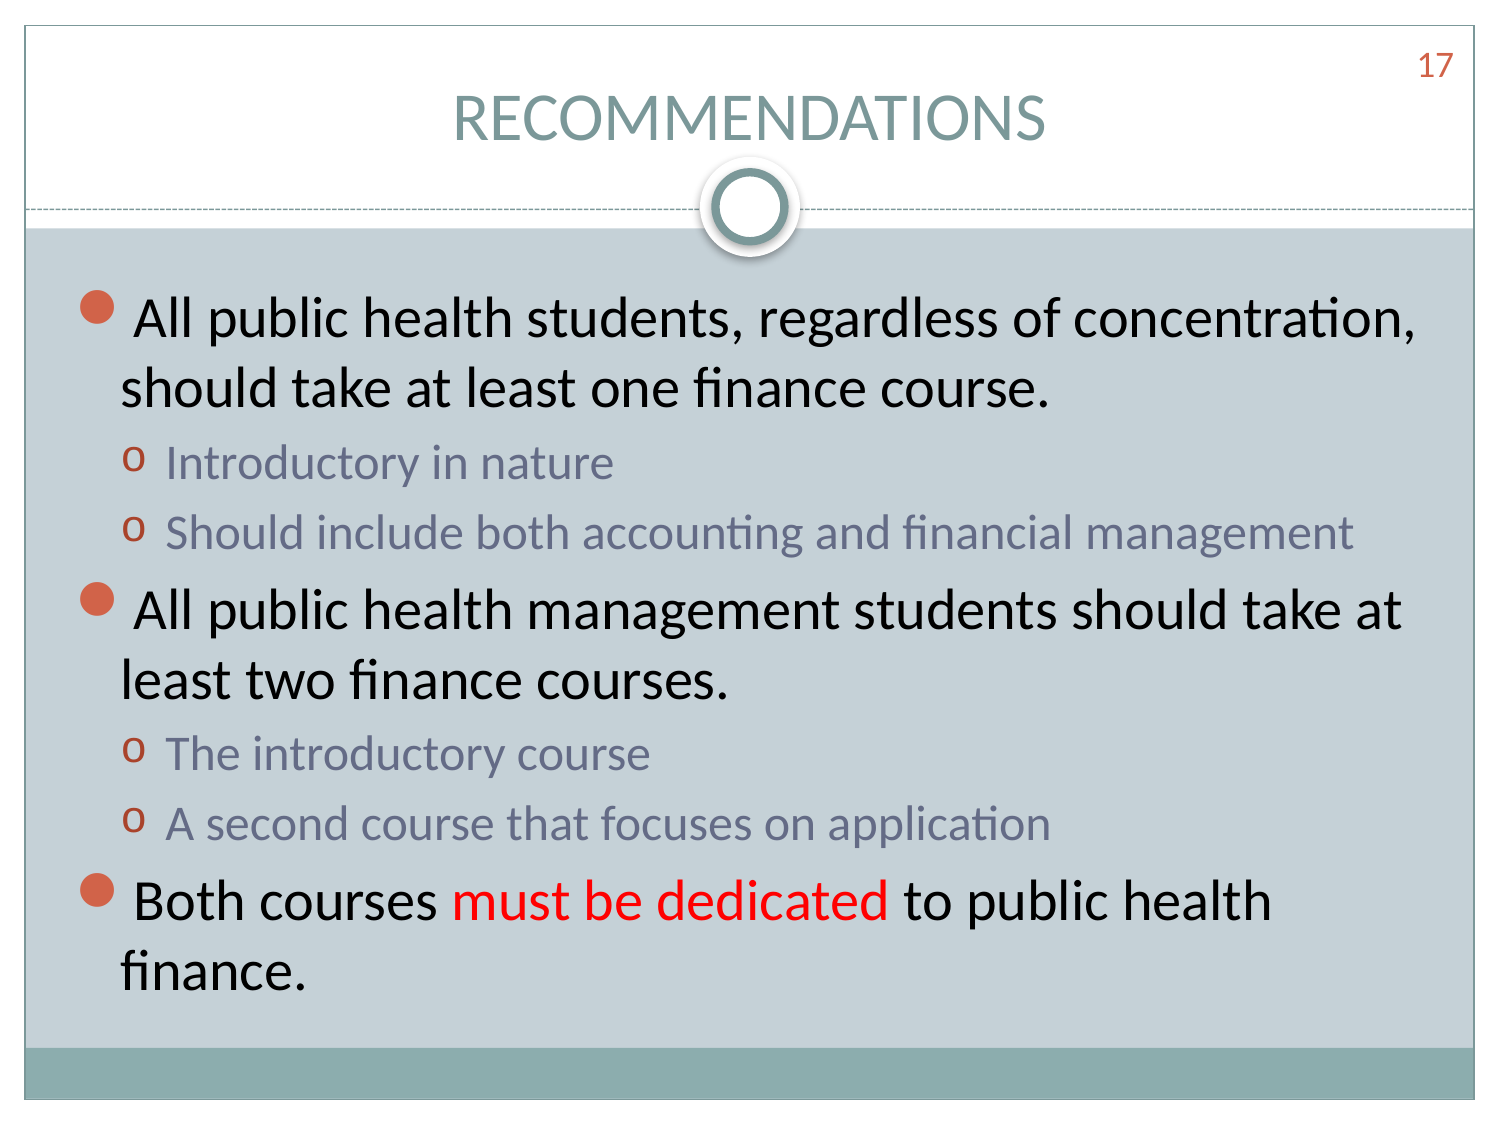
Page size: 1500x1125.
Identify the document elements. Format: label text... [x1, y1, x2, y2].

list All public health students, regardless of concentration, should take at least one finance course. Introductory in nature Should include both accounting and financial management All public health management students should take at least two finance courses. The introductory course A second course that focuses on application Both courses must be dedicated to public health finance. [60, 272, 1456, 1023]
title RECOMMENDATIONS [49, 37, 1450, 162]
slide_number 17 [1397, 26, 1473, 99]
